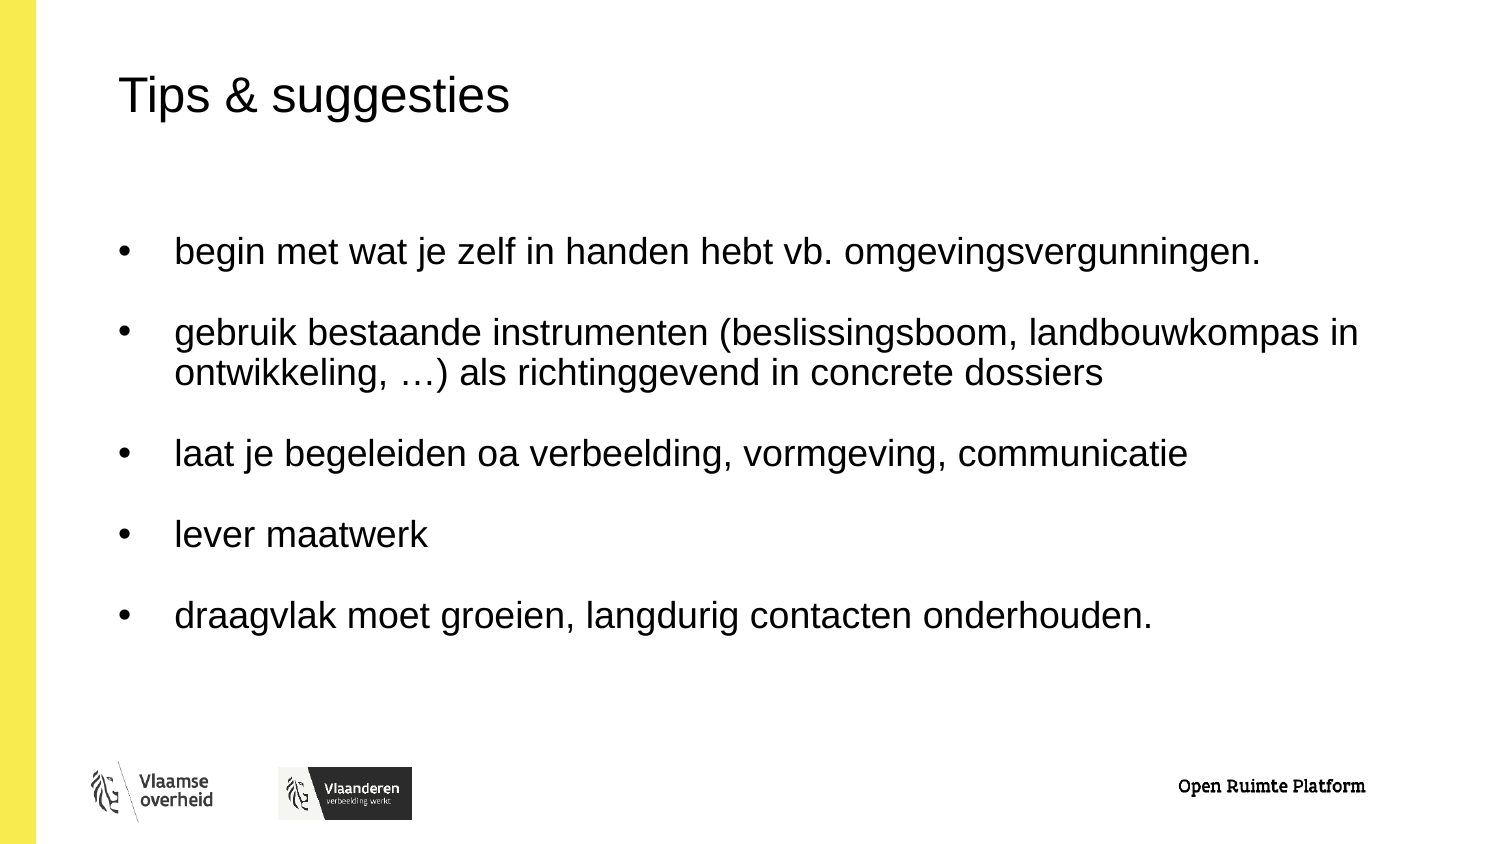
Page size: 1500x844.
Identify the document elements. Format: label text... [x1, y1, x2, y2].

picture [278, 767, 412, 820]
picture [91, 761, 213, 823]
picture [1176, 774, 1370, 800]
list begin met wat je zelf in handen hebt vb. omgevingsvergunningen. gebruik bestaande instrumenten (beslissingsboom, landbouwkompas in ontwikkeling, …) als richtinggevend in concrete dossiers laat je begeleiden oa verbeelding, vormgeving, communicatie lever maatwerk draagvlak moet groeien, langdurig contacten onderhouden. [103, 224, 1397, 760]
picture [0, 0, 36, 844]
title Tips & suggesties [103, 44, 1397, 208]
